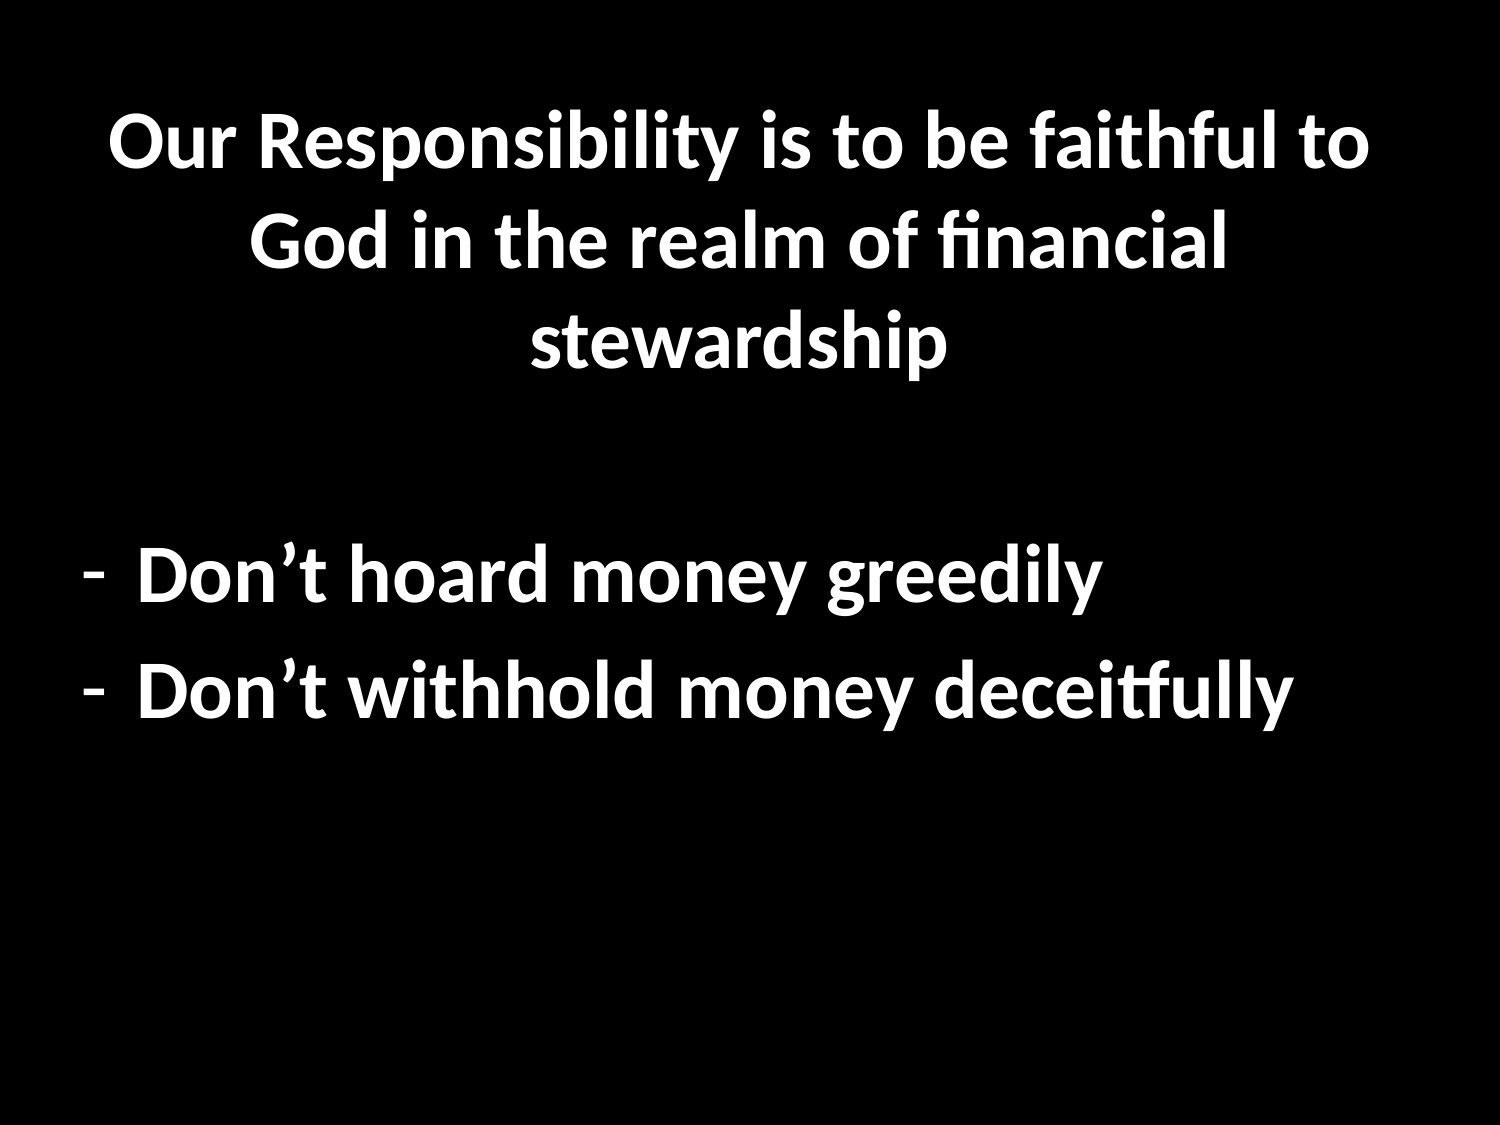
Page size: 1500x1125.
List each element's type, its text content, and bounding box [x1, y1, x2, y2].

list Our Responsibility is to be faithful to God in the realm of financial stewardship Don’t hoard money greedily Don’t withhold money deceitfully [64, 78, 1415, 1012]
